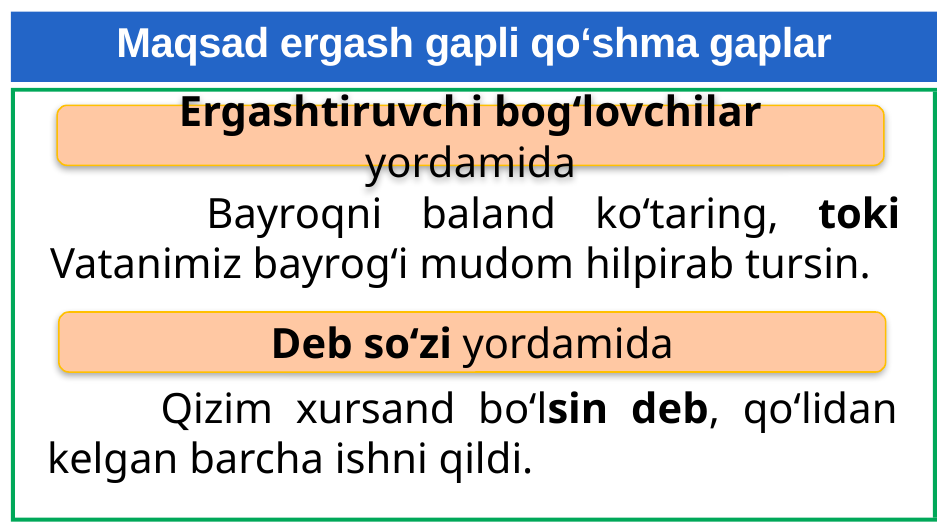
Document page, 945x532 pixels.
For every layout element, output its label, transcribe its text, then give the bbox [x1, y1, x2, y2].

text_box Ergashtiruvchi bog‘lovchilar yordamida [56, 104, 885, 167]
text_box Deb so‘zi yordamida [58, 311, 887, 373]
text_box Bayroqni baland ko‘taring, toki Vatanimiz bayrog‘i mudom hilpirab tursin. [35, 179, 916, 294]
text_box Qizim xursand bo‘lsin deb, qo‘lidan kelgan barcha ishni qildi. [32, 373, 913, 489]
title Maqsad ergash gapli qo‘shma gaplar [11, 13, 934, 77]
